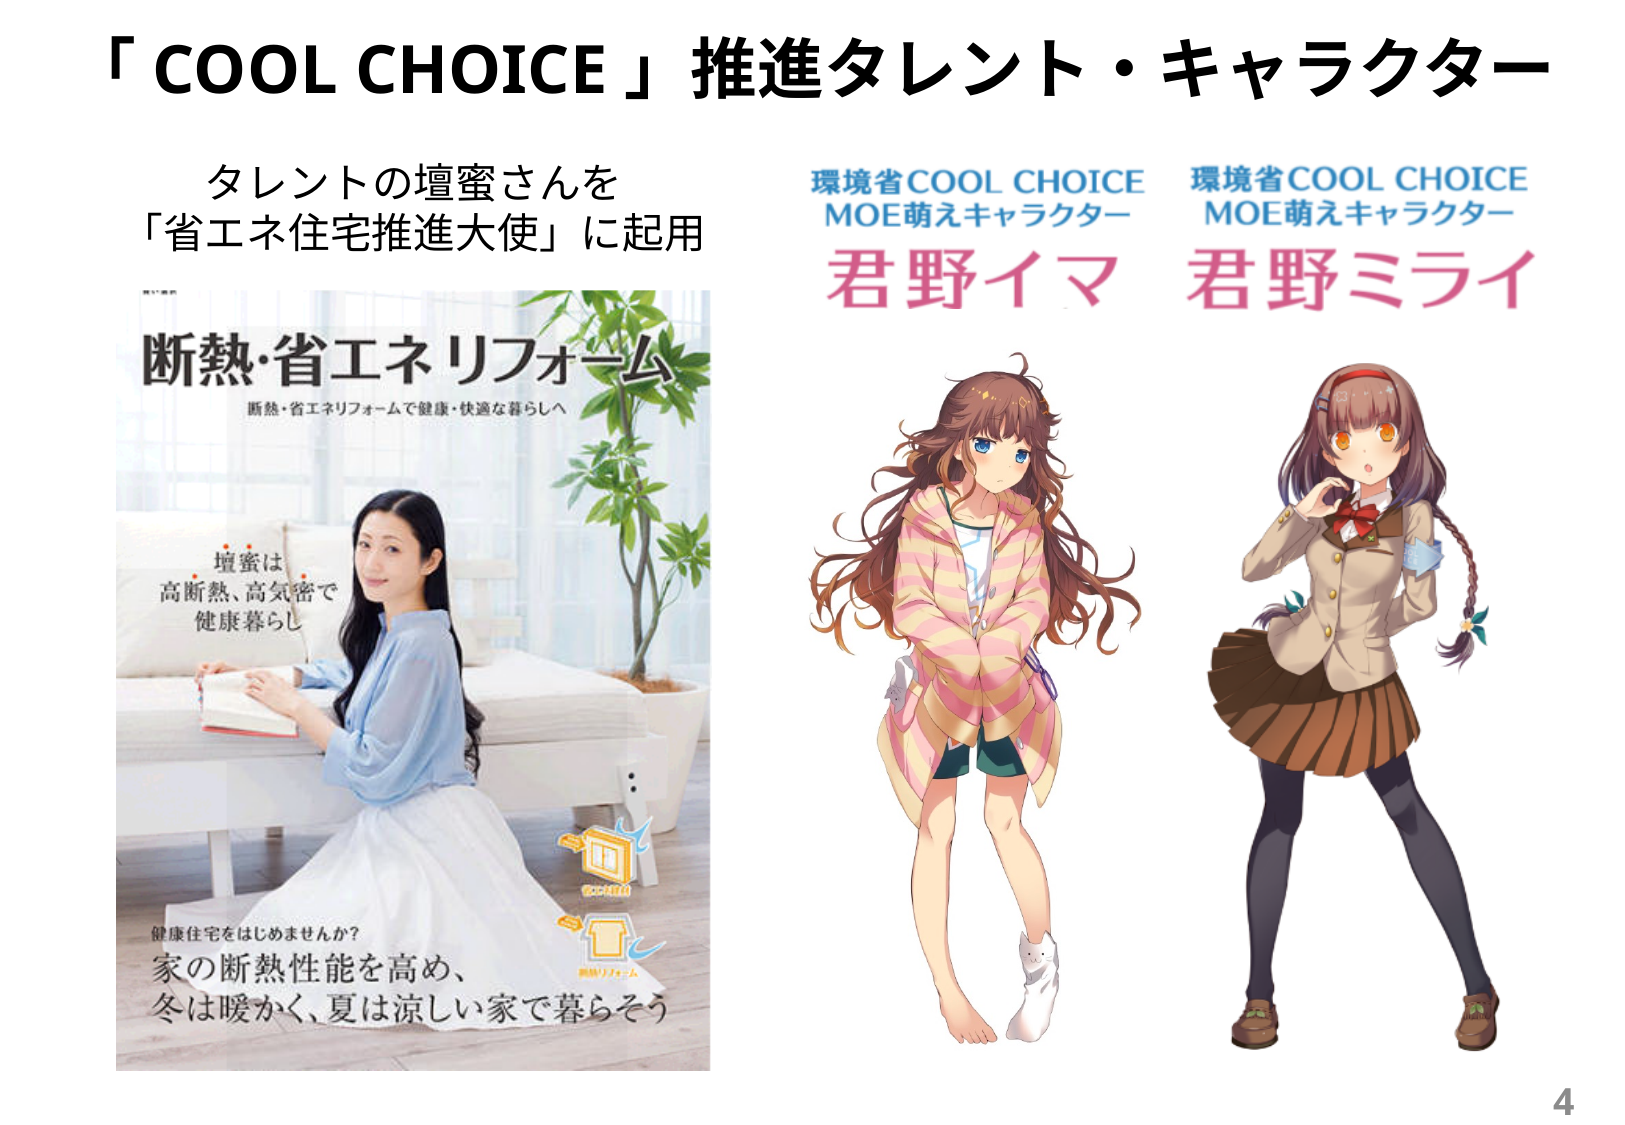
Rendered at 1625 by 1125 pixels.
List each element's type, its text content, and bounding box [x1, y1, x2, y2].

picture [776, 314, 1174, 1065]
picture [116, 289, 712, 1071]
slide_number 4 [1512, 1069, 1616, 1125]
text_box タレントの壇蜜さんを 「省エネ住宅推進大使」に起用 [38, 149, 789, 264]
text_box 「COOL CHOICE」推進タレント・キャラクター [23, 7, 1603, 126]
picture [1186, 355, 1545, 1056]
picture [1182, 150, 1549, 327]
picture [791, 160, 1158, 310]
